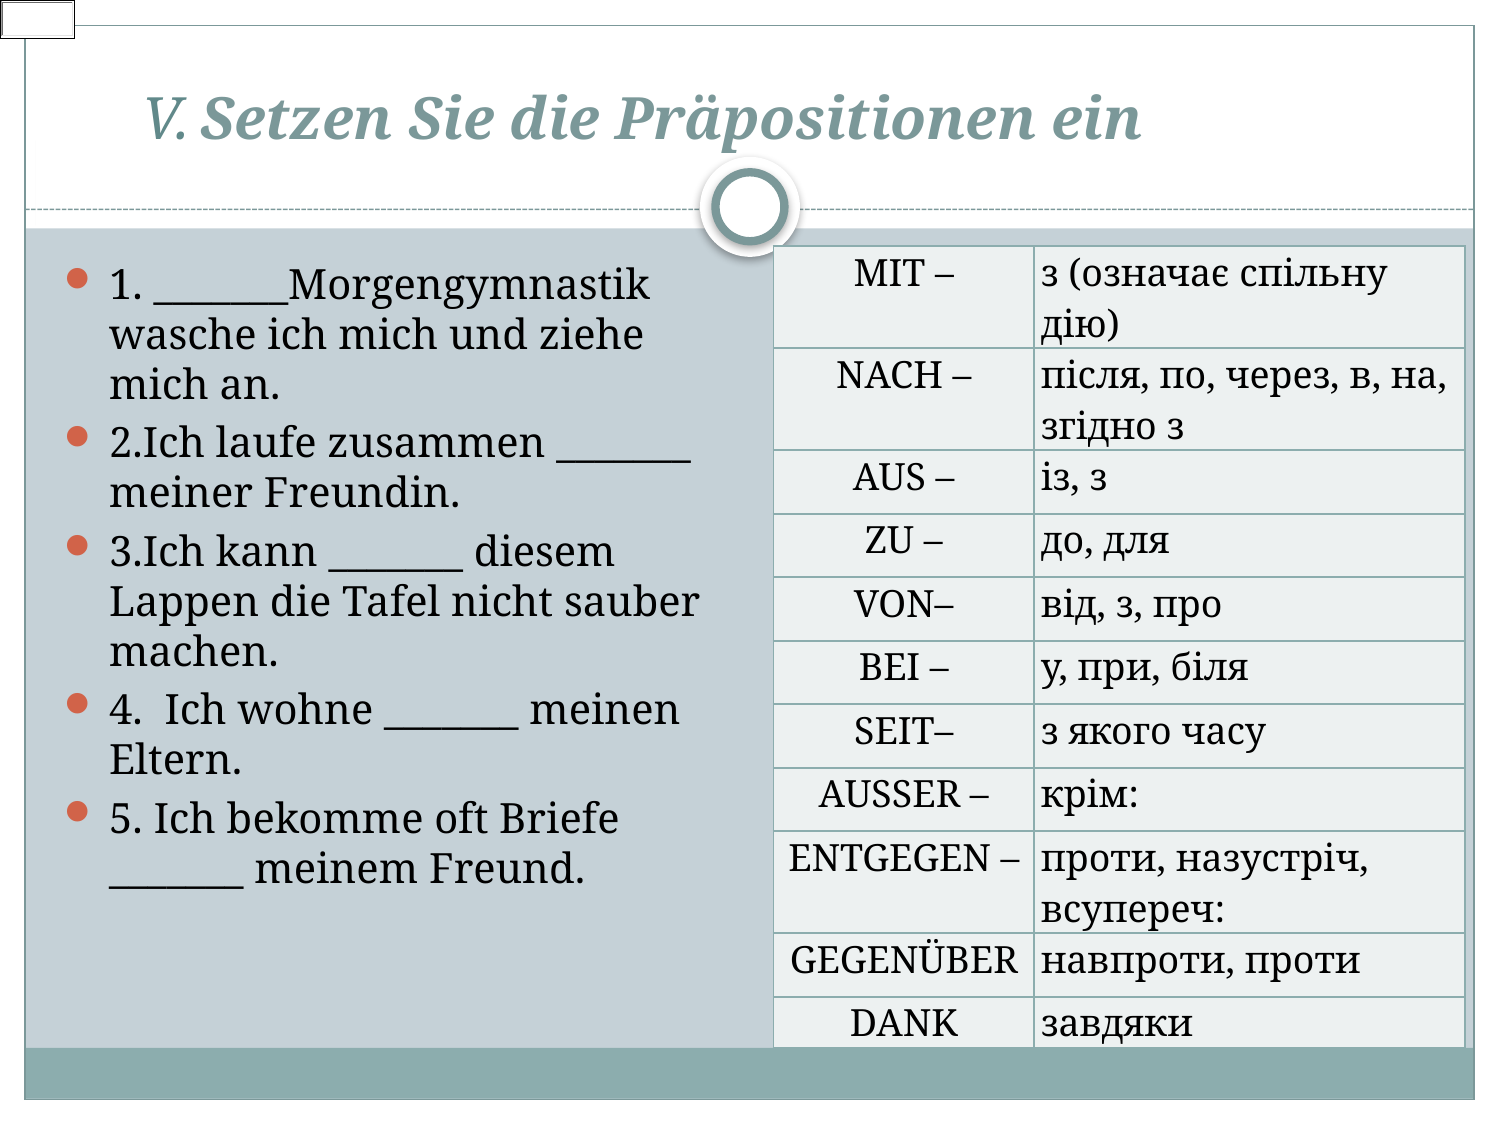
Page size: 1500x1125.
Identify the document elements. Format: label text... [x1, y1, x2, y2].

table_cell SEIT– [774, 705, 1033, 767]
table_cell від, з, про [1035, 578, 1464, 640]
table_cell проти, назустріч, всупереч: [1035, 832, 1464, 932]
table_header MIT – [774, 247, 1033, 347]
table_cell у, при, біля [1035, 642, 1464, 703]
title V. Setzen Sie die Präpositionen ein [49, 37, 1450, 162]
table_cell завдяки [1035, 998, 1464, 1047]
table_cell BEI – [774, 642, 1033, 703]
table_cell крім: [1035, 769, 1464, 830]
table_cell NACH – [774, 349, 1033, 449]
table_cell DANK [774, 998, 1033, 1047]
table_cell ZU – [774, 515, 1033, 576]
table_header з (означає спільну дію) [1035, 247, 1464, 347]
table_cell навпроти, проти [1035, 934, 1464, 996]
table_cell AUSSER – [774, 769, 1033, 830]
table_cell AUS – [774, 451, 1033, 513]
table_cell із, з [1035, 451, 1464, 513]
table_cell GEGENÜBER [774, 934, 1033, 996]
table_cell ENTGEGEN – [774, 832, 1033, 932]
table_cell після, по, через, в, на, згідно з [1035, 349, 1464, 449]
list 1. _______Morgengymnastik wasche ich mich und ziehe mich an. 2.Ich laufe zusammen _______ meiner Freundin. 3.Ich kann _______ diesem Lappen die Tafel nicht sauber machen. 4. Ich wohne _______ meinen Eltern. 5. Ich bekomme oft Briefe _______ meinem Freund. [49, 250, 762, 997]
table_cell з якого часу [1035, 705, 1464, 767]
table_cell до, для [1035, 515, 1464, 576]
table_cell VON– [774, 578, 1033, 640]
